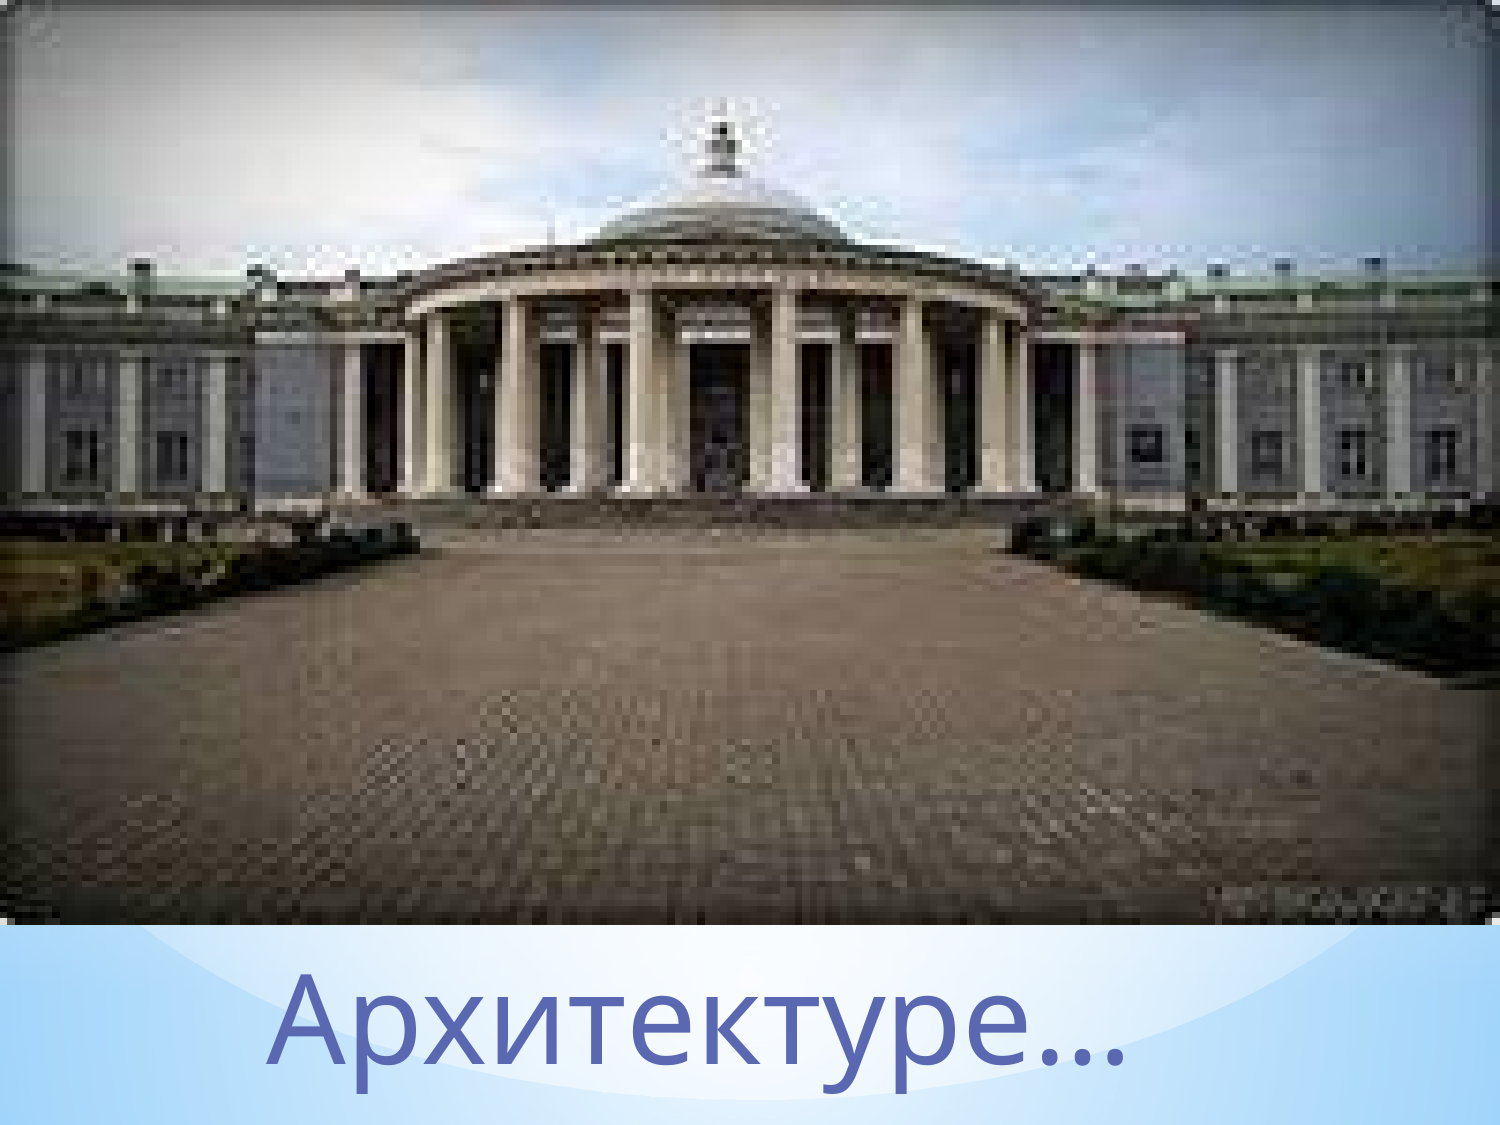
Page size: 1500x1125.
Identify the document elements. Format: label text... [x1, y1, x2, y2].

list Архитектуре… [171, 933, 1222, 1121]
picture [0, 0, 1500, 926]
